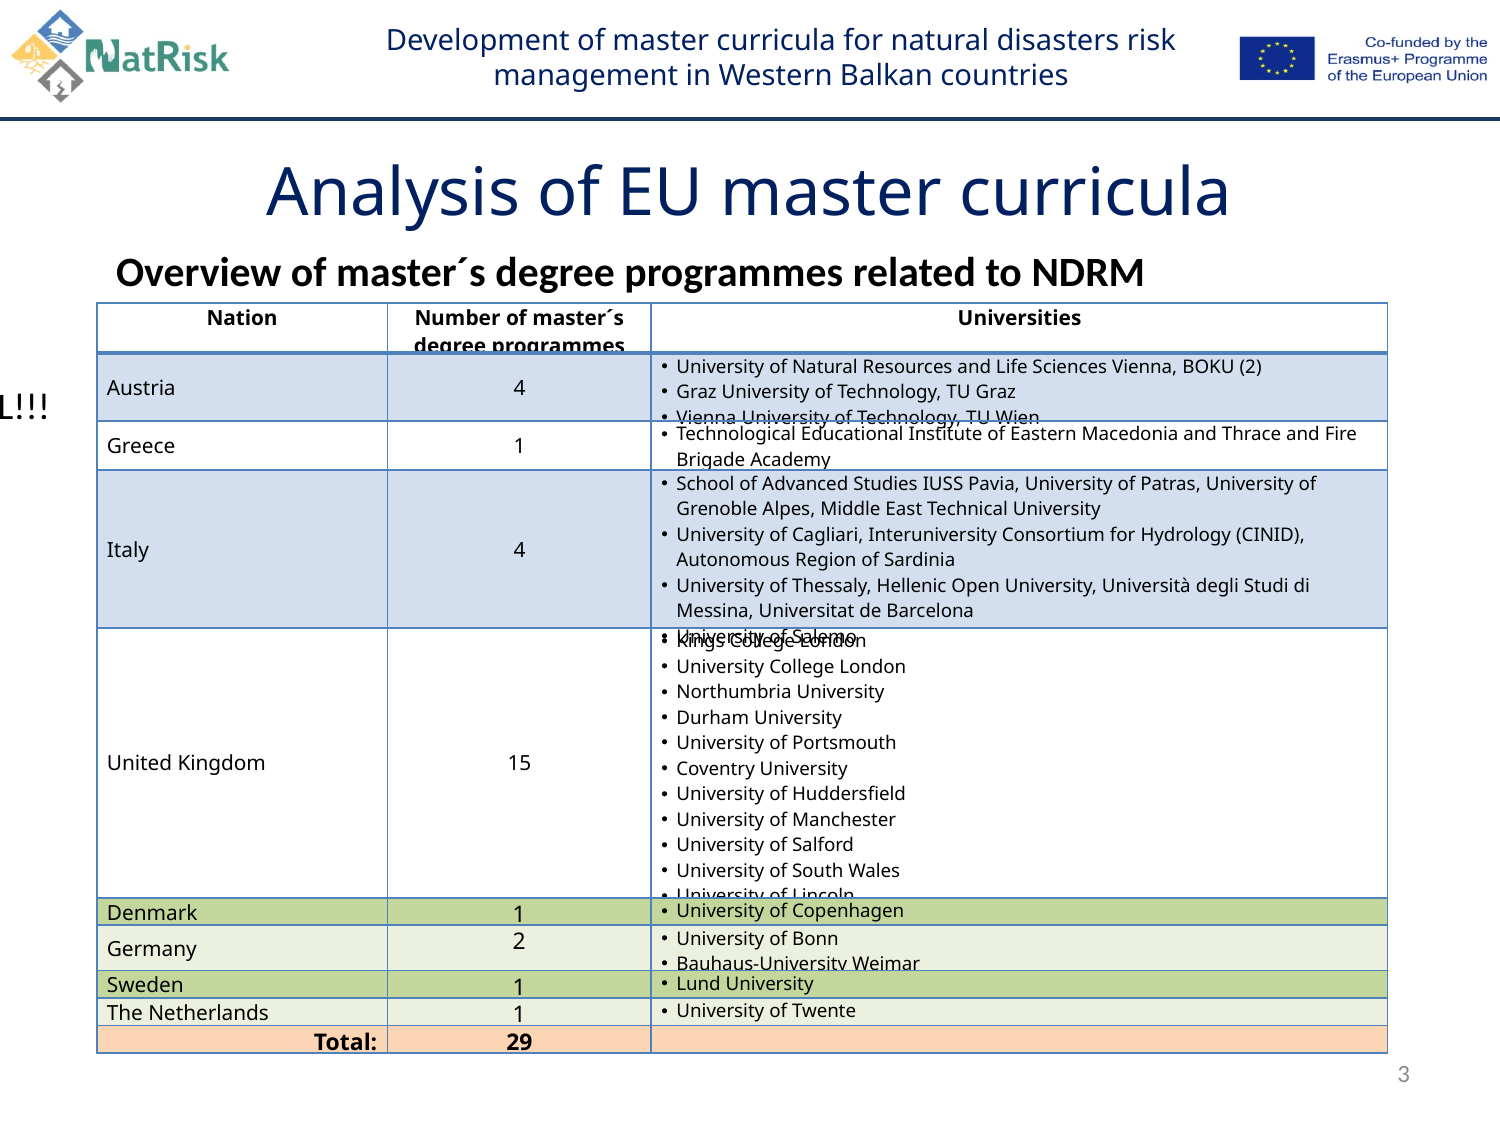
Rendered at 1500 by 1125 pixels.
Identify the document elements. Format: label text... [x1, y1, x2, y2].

text_box Development of master curricula for natural disasters risk management in Western Balkan countries [324, 24, 1223, 88]
text_box Overview of master´s degree programmes related to NDRM [101, 237, 1161, 302]
table_cell 1 [388, 899, 650, 924]
table_header Nation [98, 304, 387, 351]
table_cell 29 [388, 1026, 650, 1052]
table_cell Italy [98, 471, 387, 627]
table_cell 15 [388, 629, 650, 897]
table_cell The Netherlands [98, 999, 387, 1025]
table_cell 1 [388, 999, 650, 1025]
table_header Universities [652, 304, 1387, 351]
title Analysis of EU master curricula [50, 128, 1450, 250]
table_cell Lund University [652, 971, 1387, 997]
table_cell Denmark [98, 899, 387, 924]
table_cell [652, 1026, 1387, 1052]
picture [0, 0, 238, 113]
picture [1224, 24, 1500, 93]
table_cell Greece [98, 422, 387, 469]
table_cell 1 [388, 971, 650, 997]
table_cell 4 [388, 355, 650, 420]
table_cell University of Copenhagen [652, 899, 1387, 924]
table_cell University of Bonn Bauhaus-University Weimar [652, 926, 1387, 970]
table_header Number of master´s degree programmes [388, 304, 650, 351]
table_cell 4 [388, 471, 650, 627]
table_cell 2 [388, 926, 650, 970]
table_cell Technological Educational Institute of Eastern Macedonia and Thrace and Fire Brigade Academy [652, 422, 1387, 469]
table_cell Germany [98, 926, 387, 970]
table_cell University of Twente [652, 999, 1387, 1025]
table_cell United Kingdom [98, 629, 387, 897]
table_cell Sweden [98, 971, 387, 997]
text_box ANZAHL!!! [0, 374, 188, 435]
table_cell 1 [388, 422, 650, 469]
table_cell University of Natural Resources and Life Sciences Vienna, BOKU (2) Graz University of Technology, TU Graz Vienna University of Technology, TU Wien [652, 355, 1387, 420]
table_cell School of Advanced Studies IUSS Pavia, University of Patras, University of Grenoble Alpes, Middle East Technical University University of Cagliari, Interuniversity Consortium for Hydrology (CINID), Autonomous Region of Sardinia University of Thessaly, Hellenic Open University, Università degli Studi di Messina, Universitat de Barcelona University of Salemo [652, 471, 1387, 627]
table_cell Total: [98, 1026, 387, 1052]
table_cell Kings College London University College London Northumbria University Durham University University of Portsmouth Coventry University University of Huddersfield University of Manchester University of Salford University of South Wales University of Lincoln University of Leicester [652, 629, 1387, 897]
slide_number 3 [1074, 1042, 1425, 1103]
table_cell Austria [98, 355, 387, 420]
